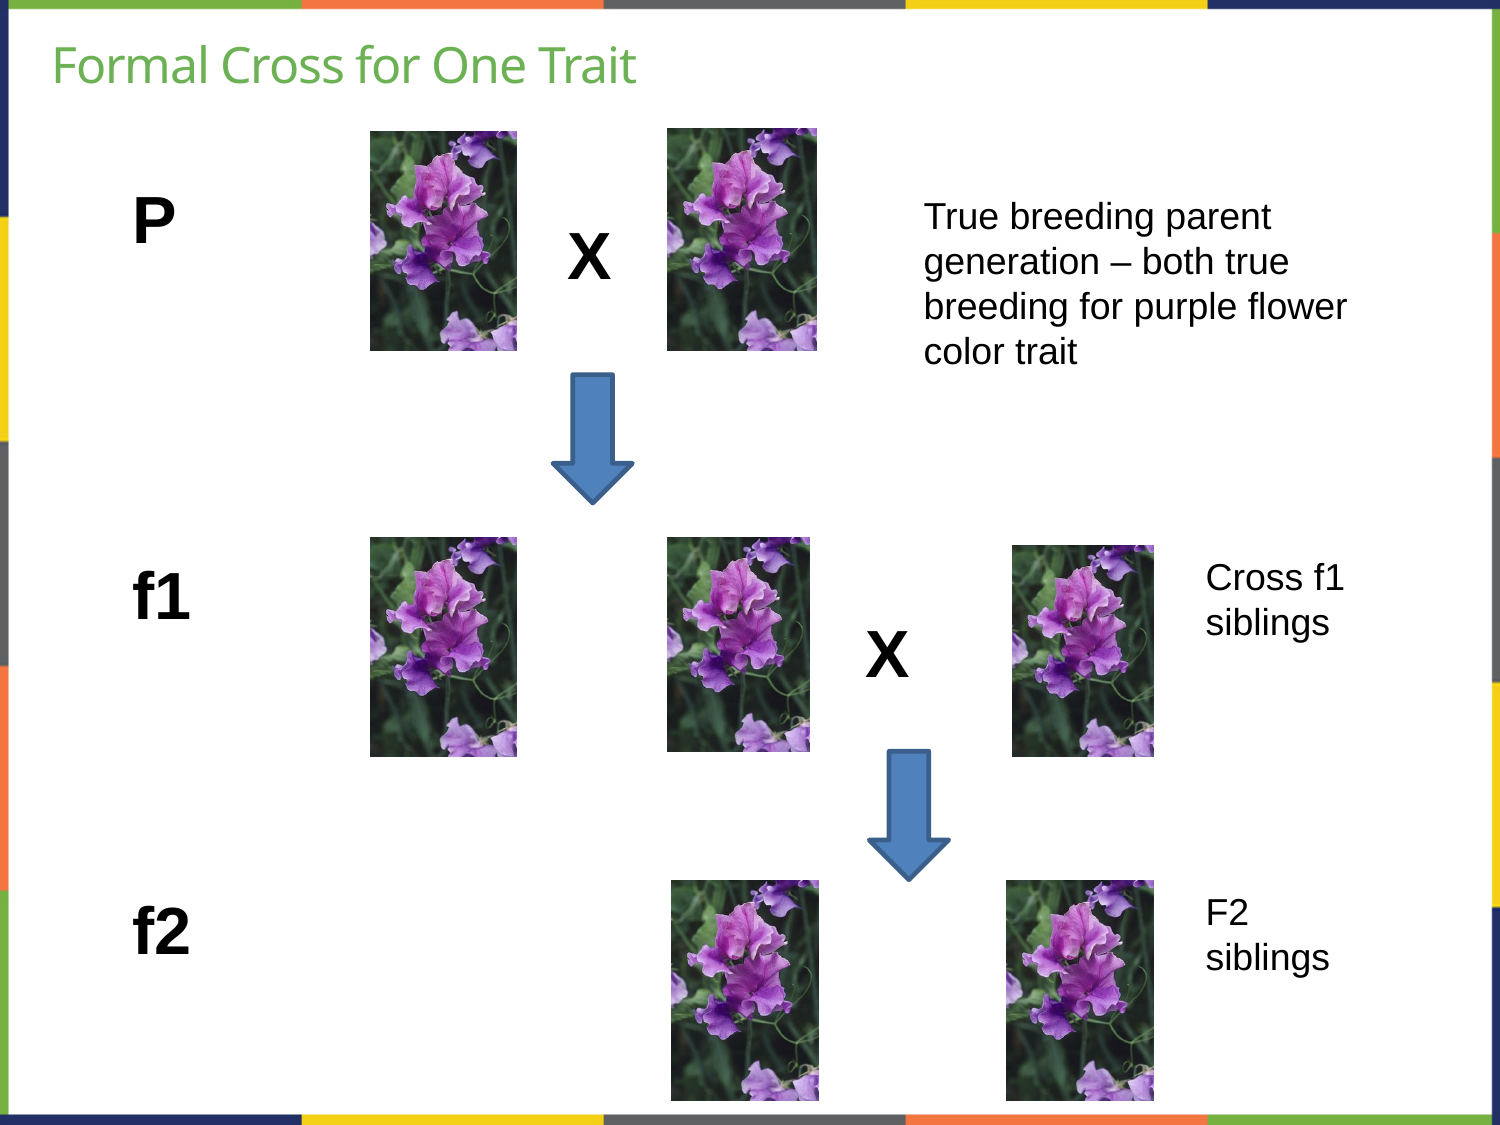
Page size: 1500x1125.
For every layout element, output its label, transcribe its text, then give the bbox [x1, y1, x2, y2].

text_box X [552, 205, 631, 301]
text_box [550, 372, 635, 506]
text_box X [850, 603, 909, 699]
picture [0, 0, 1500, 1125]
text_box F2 siblings [1190, 880, 1379, 986]
title Formal Cross for One Trait [23, 39, 1479, 102]
text_box [867, 748, 951, 883]
text_box Cross f1 siblings [1190, 545, 1479, 651]
text_box f1 [117, 545, 230, 641]
text_box True breeding parent generation – both true breeding for purple flower color trait [908, 184, 1406, 380]
text_box P [117, 169, 199, 265]
text_box f2 [117, 880, 230, 976]
